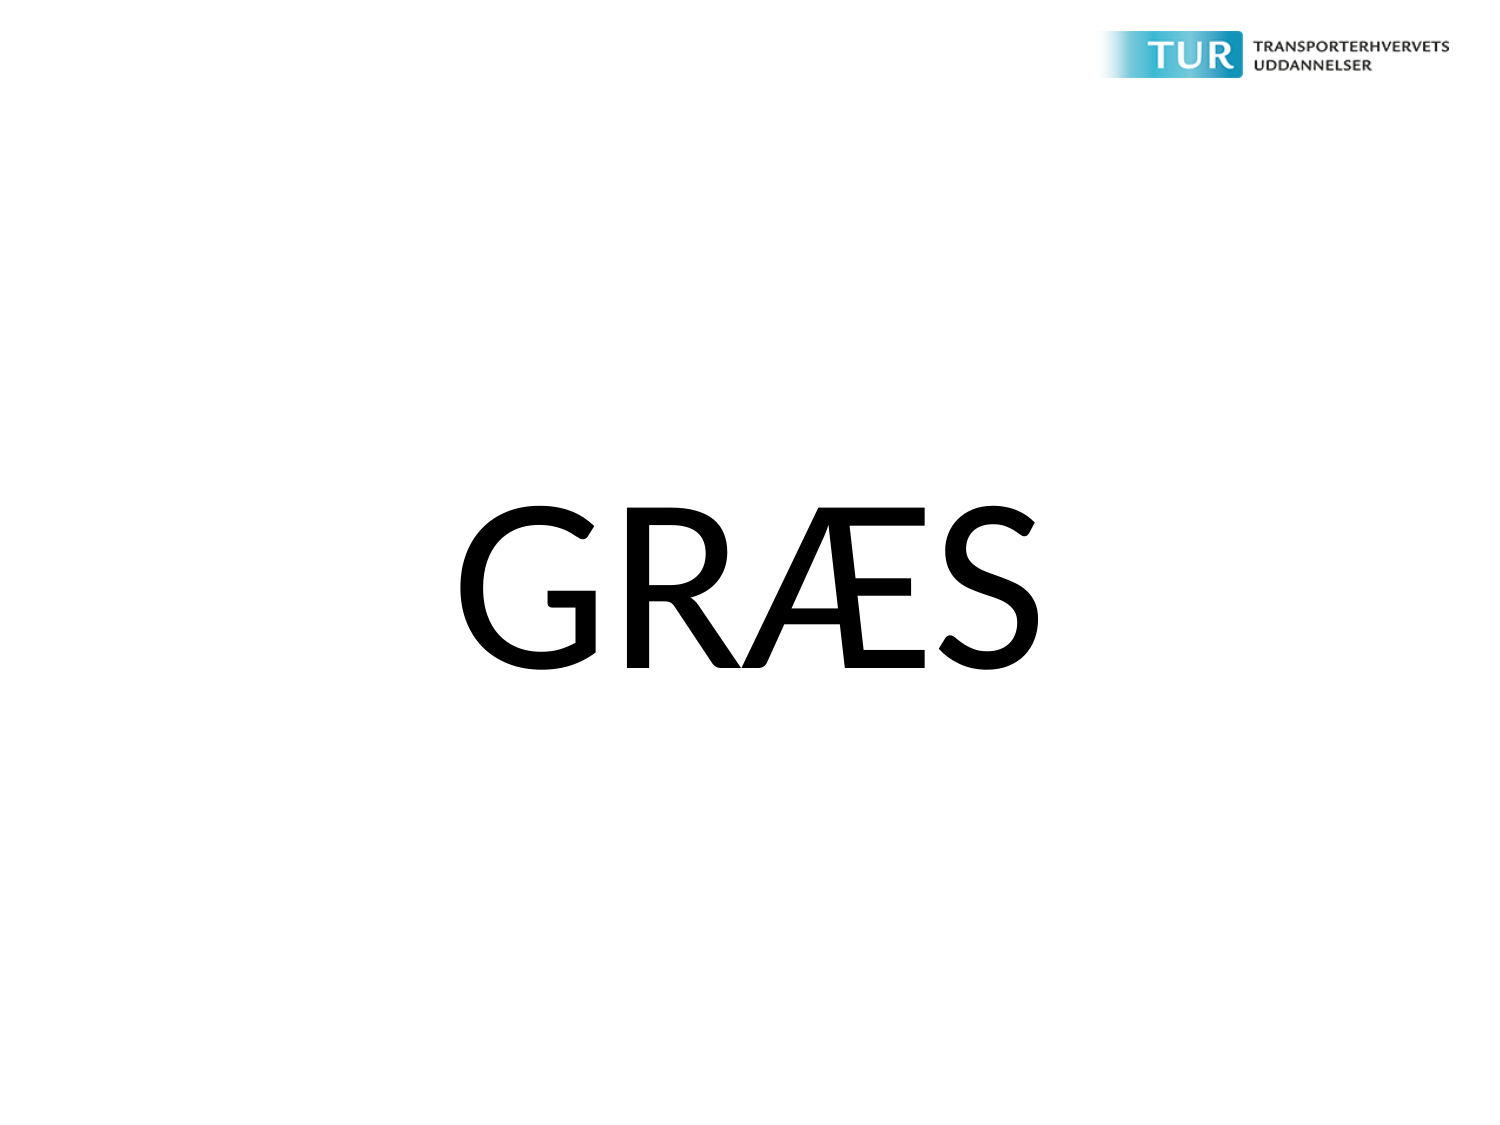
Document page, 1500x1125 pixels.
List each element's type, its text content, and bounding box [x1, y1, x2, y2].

title GRÆS [75, 66, 1425, 1071]
picture [1096, 31, 1449, 78]
